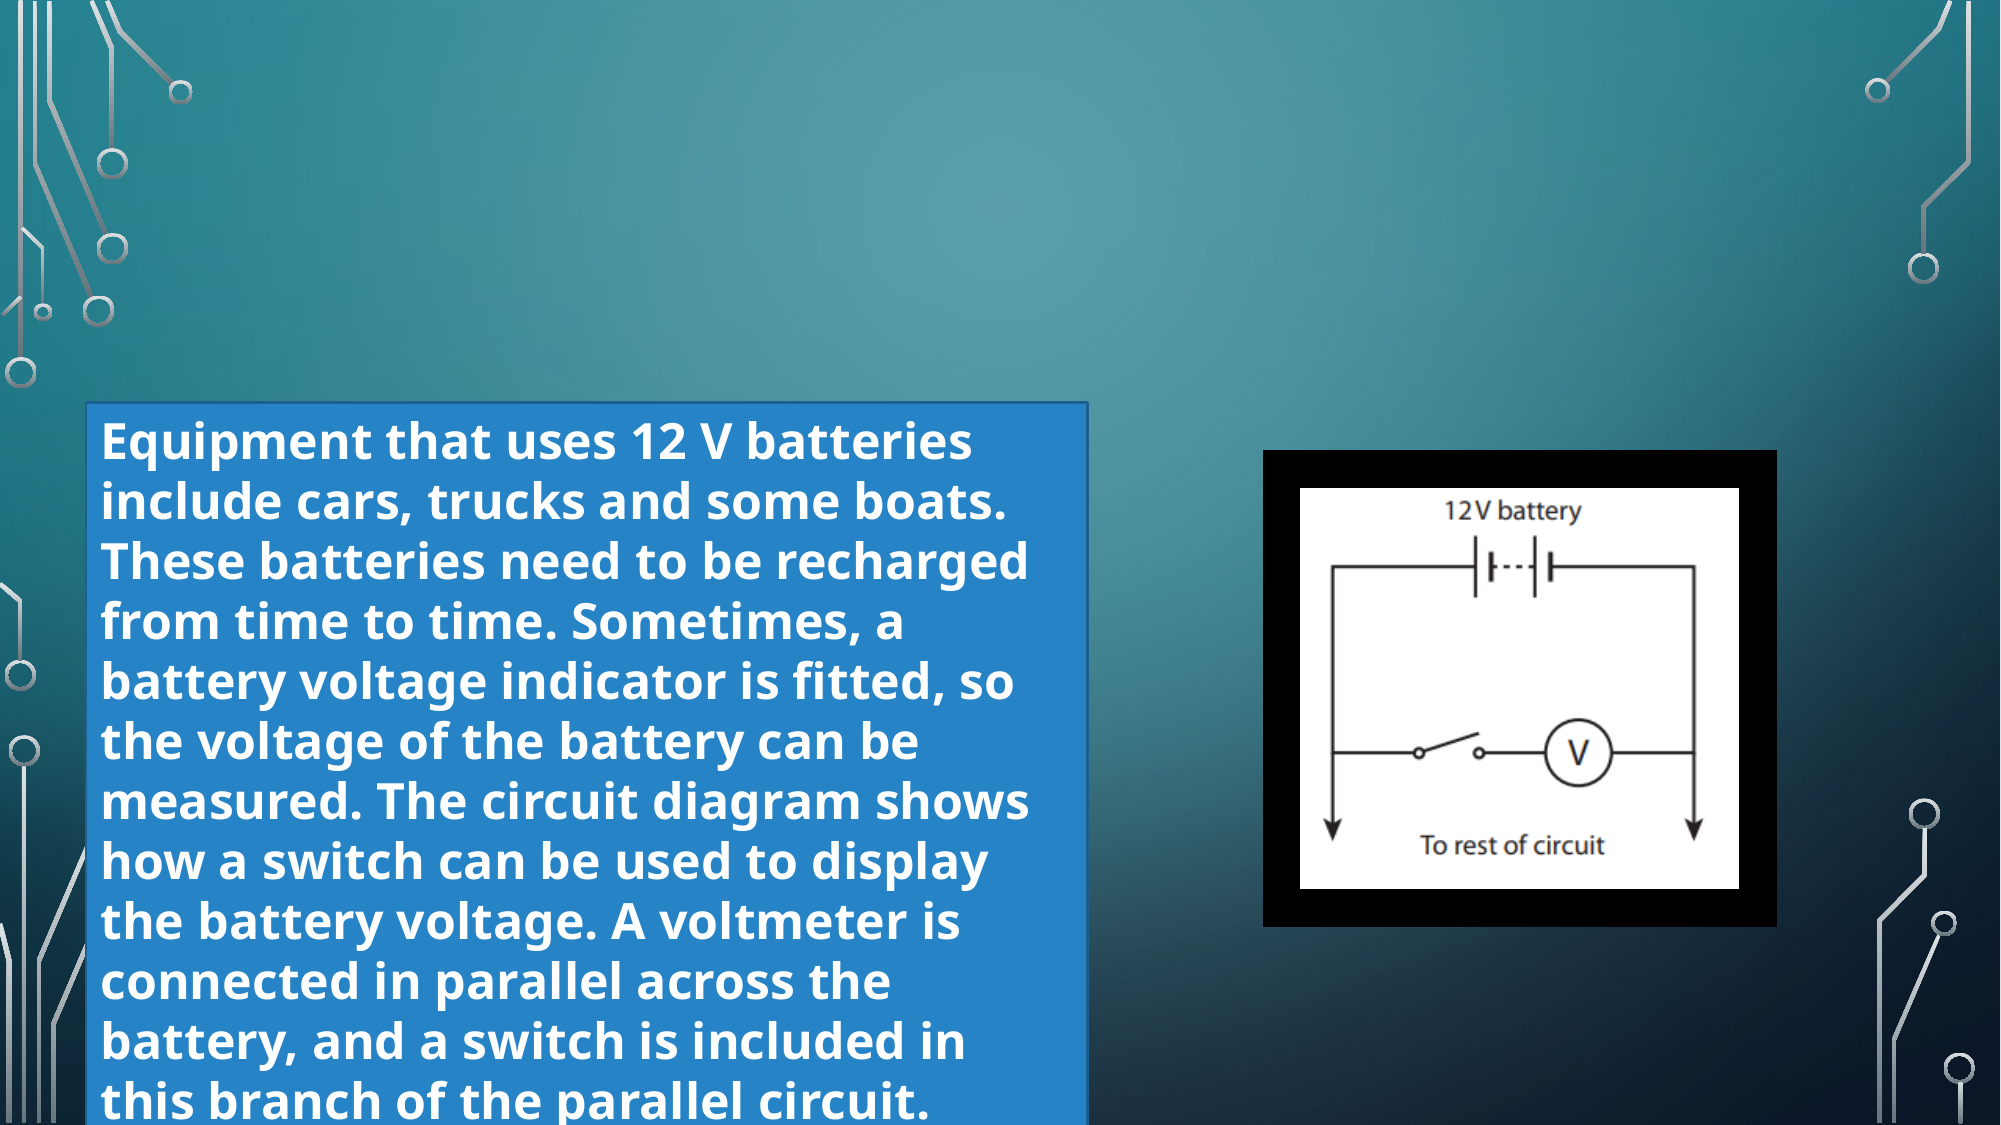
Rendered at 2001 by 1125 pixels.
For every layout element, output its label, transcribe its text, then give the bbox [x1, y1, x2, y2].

text_box Equipment that uses 12 V batteries include cars, trucks and some boats. These batteries need to be recharged from time to time. Sometimes, a battery voltage indicator is fitted, so the voltage of the battery can be measured. The circuit diagram shows how a switch can be used to display the battery voltage. A voltmeter is connected in parallel across the battery, and a switch is included in this branch of the parallel circuit. [85, 401, 1089, 1125]
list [1299, 487, 1740, 890]
